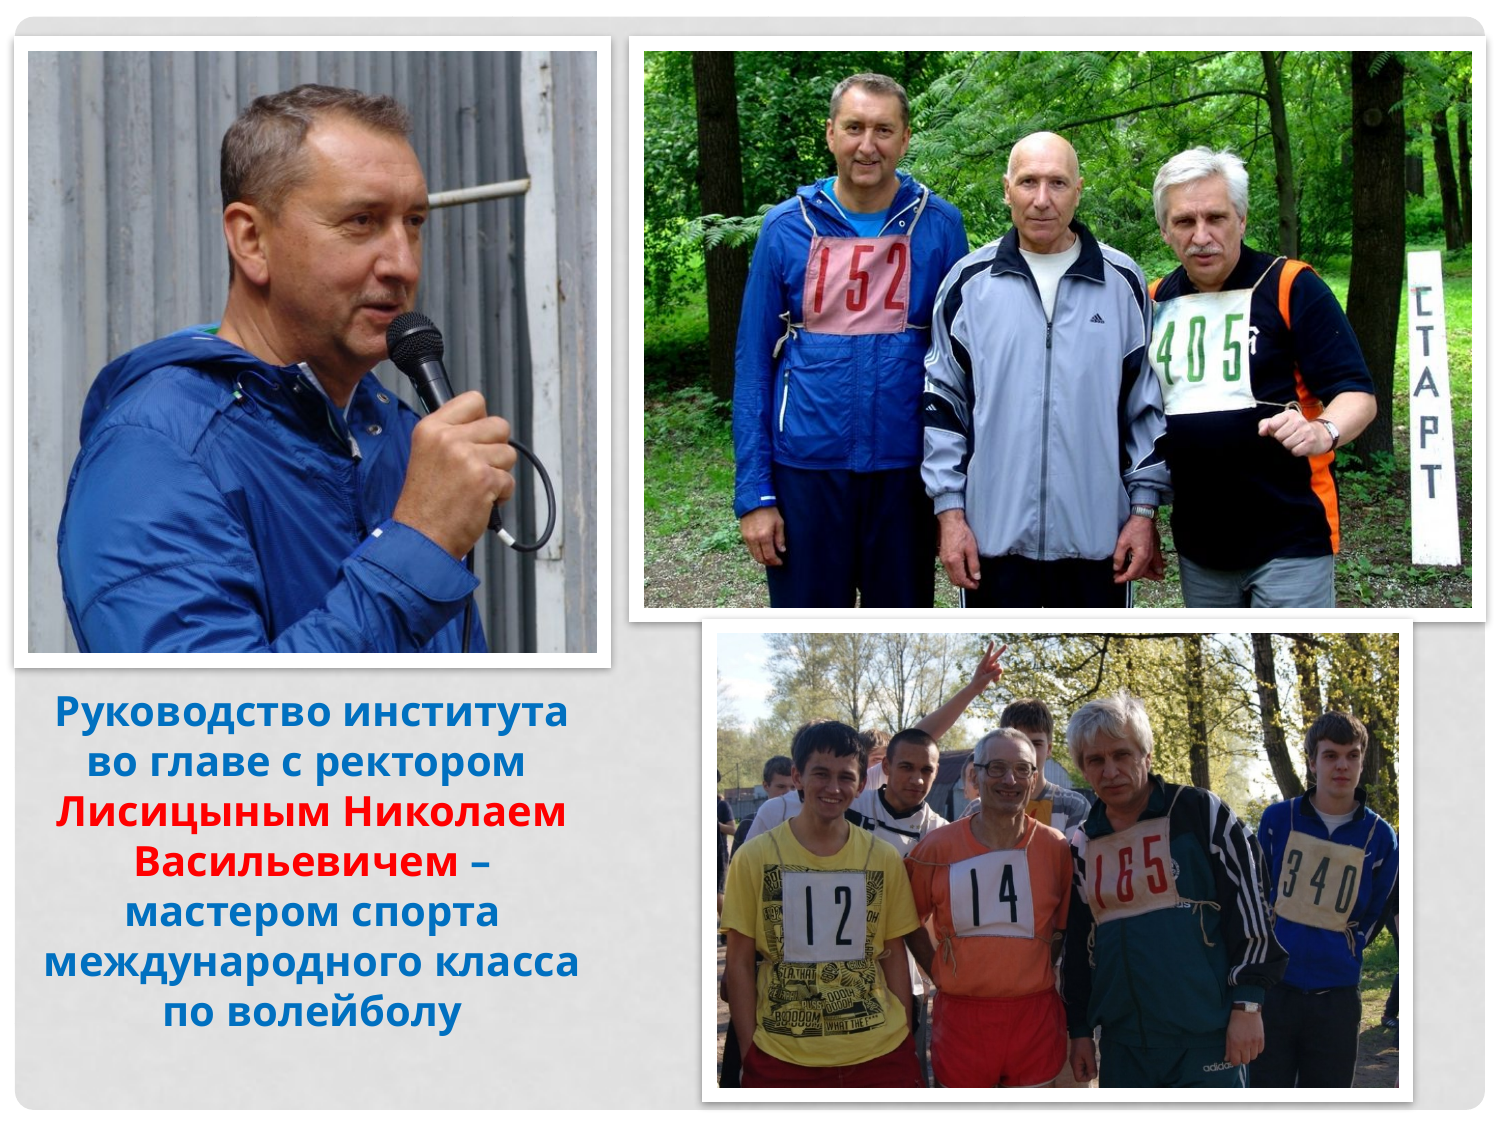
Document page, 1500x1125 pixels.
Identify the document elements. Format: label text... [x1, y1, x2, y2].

picture [716, 633, 1399, 1088]
text_box Руководство института во главе с ректором Лисицыным Николаем Васильевичем – мастером спорта международного класса по волейболу [28, 676, 597, 1042]
picture [28, 50, 597, 654]
picture [643, 50, 1472, 608]
